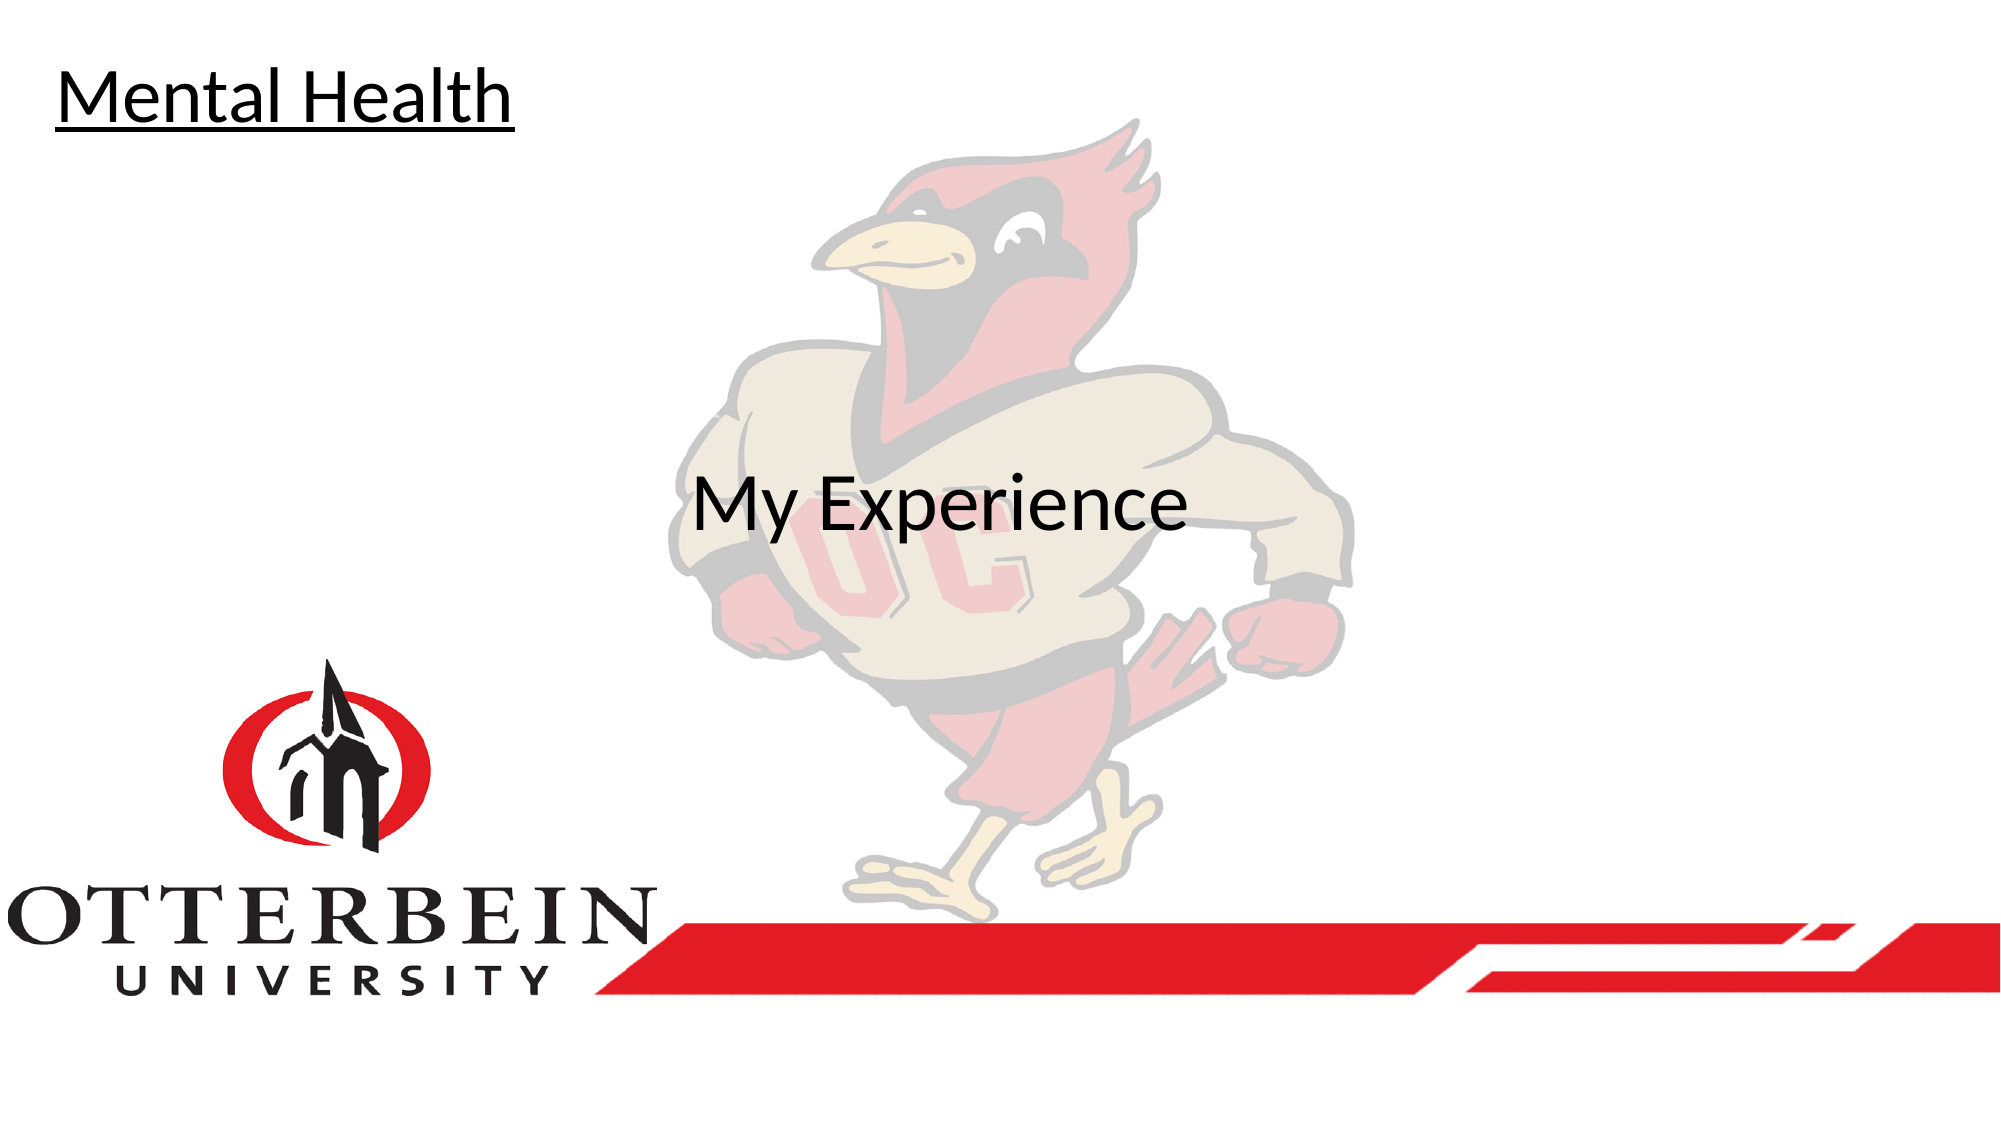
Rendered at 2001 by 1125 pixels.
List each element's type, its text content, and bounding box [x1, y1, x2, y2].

text_box My Experience [675, 440, 1313, 555]
picture [0, 0, 2001, 1125]
title Mental Health [40, 21, 649, 173]
